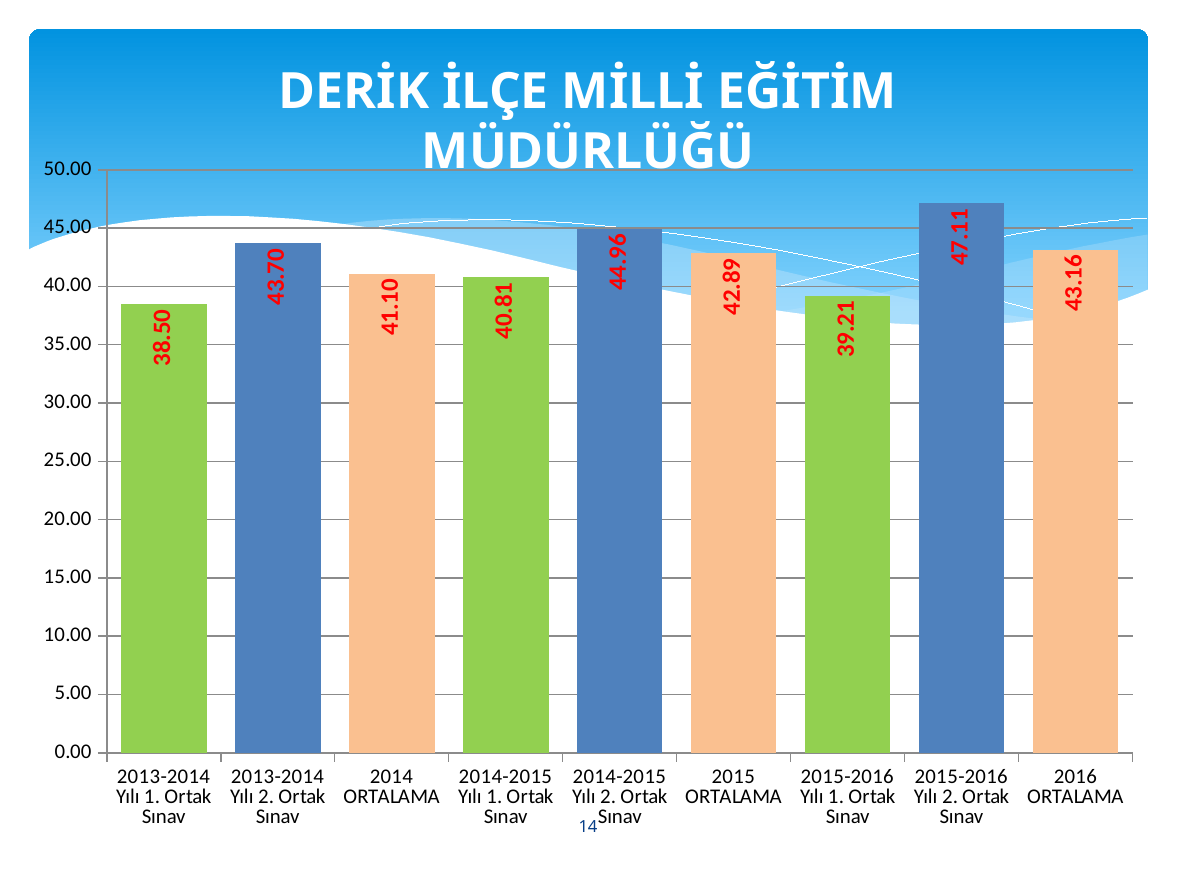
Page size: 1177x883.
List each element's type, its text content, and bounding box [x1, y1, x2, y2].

chart [20, 145, 1156, 843]
text_box DERİK İLÇE MİLLİ EĞİTİM MÜDÜRLÜĞÜ [139, 51, 1037, 143]
